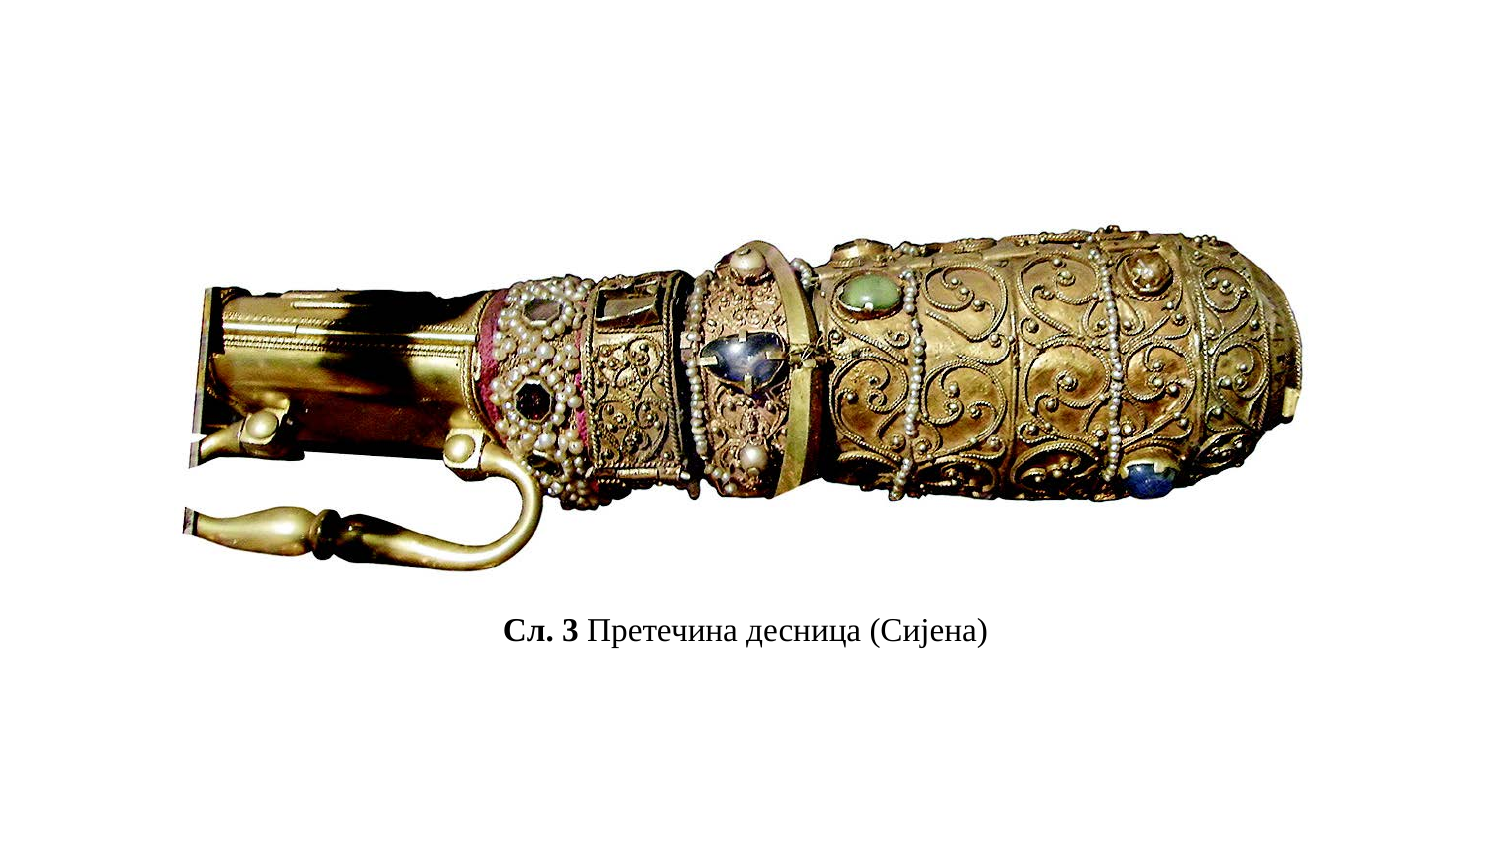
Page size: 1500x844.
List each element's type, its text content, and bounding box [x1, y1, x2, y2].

picture [174, 134, 1317, 601]
text_box Сл. 3 Претечина десница (Сијена) [488, 609, 1004, 656]
